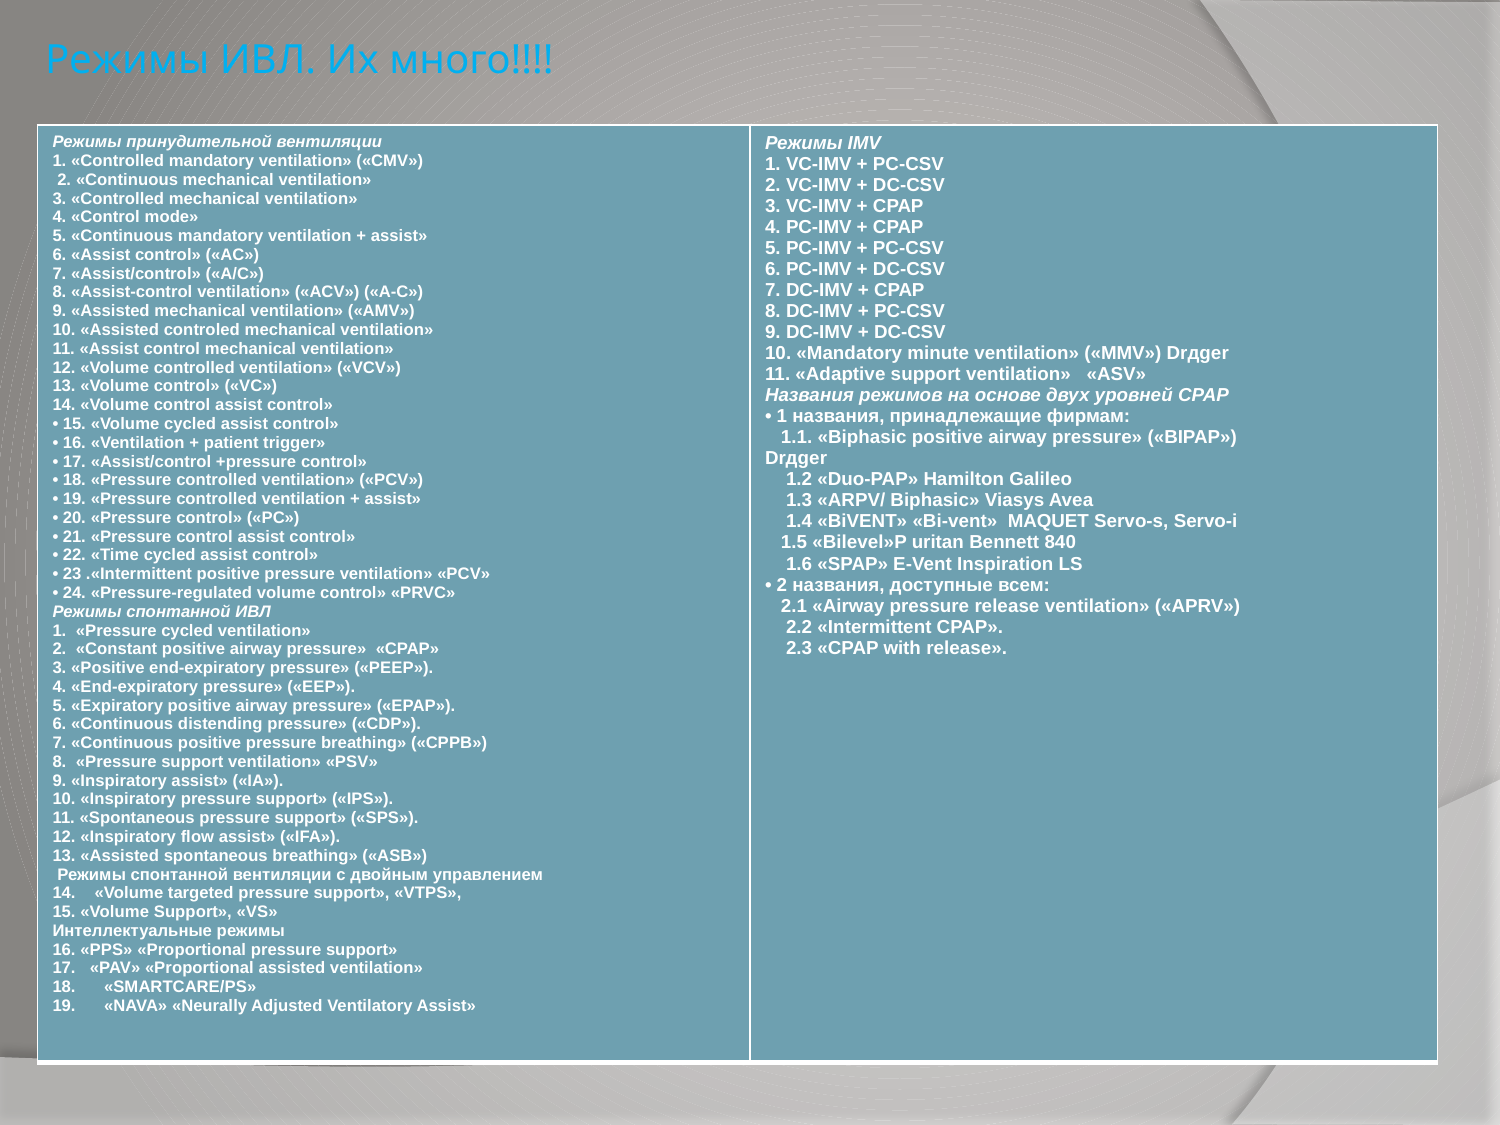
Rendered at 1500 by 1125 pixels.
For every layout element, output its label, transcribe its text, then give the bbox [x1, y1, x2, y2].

table_header Режимы принудительной вентиляции 1. «Controlled mandatory ventilation» («CMV») 2. «Continuous mechanical ventilation» 3. «Controlled mechanical ventilation» 4. «Control mode» 5. «Continuous mandatory ventilation + assist» 6. «Assist control» («AC») 7. «Assist/control» («A/C») 8. «Assist-control ventilation» («ACV») («A-C») 9. «Assisted mechanical ventilation» («AMV») 10. «Assisted controled mechanical ventilation» 11. «Assist control mechanical ventilation» 12. «Volume controlled ventilation» («VCV») 13. «Volume control» («VC») 14. «Volume control assist control» • 15. «Volume cycled assist control» • 16. «Ventilation + patient trigger» • 17. «Assist/control +pressure control» • 18. «Pressure controlled ventilation» («PCV») • 19. «Pressure controlled ventilation + assist» • 20. «Pressure control» («PC») • 21. «Pressure control assist control» • 22. «Time cycled assist control» • 23 .«Intermittent positive pressure ventilation» «PCV» • 24. «Pressure-regulated volume control» «PRVC» Режимы спонтанной ИВЛ 1. «Pressure cycled ventilation» 2. «Constant positive airway pressure» «СРАР» 3. «Positive end-expiratory pressure» («PEEP»). 4. «End-expiratory pressure» («EEP»). 5. «Expiratory positive airway pressure» («EPAP»). 6. «Continuous distending pressure» («CDP»). 7. «Continuous positive pressure breathing» («CPPB») 8. «Pressure support ventilation» «PSV» 9. «Inspiratory assist» («IA»). 10. «Inspiratory pressure support» («IPS»). 11. «Spontaneous pressure support» («SPS»). 12. «Inspiratory flow assist» («IFA»). 13. «Assisted spontaneous breathing» («ASB») Режимы спонтанной вентиляции с двойным управлением 14. «Volume targeted pressure support», «VTPS», 15. «Volume Support», «VS» Интеллектуальные режимы 16. «PPS» «Proportional pressure support» 17. «PAV» «Proportional assisted ventilation» 18. «SMARTCARE/PS» 19. «NAVA» «Neurally Adjusted Ventilatory Assist» [38, 126, 749, 1060]
title Режимы ИВЛ. Их много!!!! [37, 24, 1438, 124]
table_header Режимы IMV 1. VC-IMV + PC-CSV 2. VC-IMV + DC-CSV 3. VC-IMV + CPAP 4. PC-IMV + CPAP 5. PC-IMV + PC-CSV 6. PC-IMV + DC-CSV 7. DC-IMV + CPAP 8. DC-IMV + PC-CSV 9. DC-IMV + DC-CSV 10. «Mandatory minute ventilation» («MMV») Drдger 11. «Adaptive support ventilation» «ASV» Названия режимов на основе двух уровней СРАР • 1 названия, принадлежащие фирмам: 1.1. «Biphasic positive airway pressure» («BIPAP») Drдger 1.2 «Duo-PAP» Hamilton Galileo 1.3 «ARPV/ Biphasic» Viasys Avea 1.4 «BiVENT» «Bi-vent» MAQUET Servo-s, Servo-i 1.5 «Bilevel»P uritan Bennett 840 1.6 «SPAP» E-Vent Inspiration LS • 2 названия, доступные всем: 2.1 «Airway pressure release ventilation» («APRV») 2.2 «Intermittent CPAP». 2.3 «CPAP with release». [751, 126, 1437, 1060]
